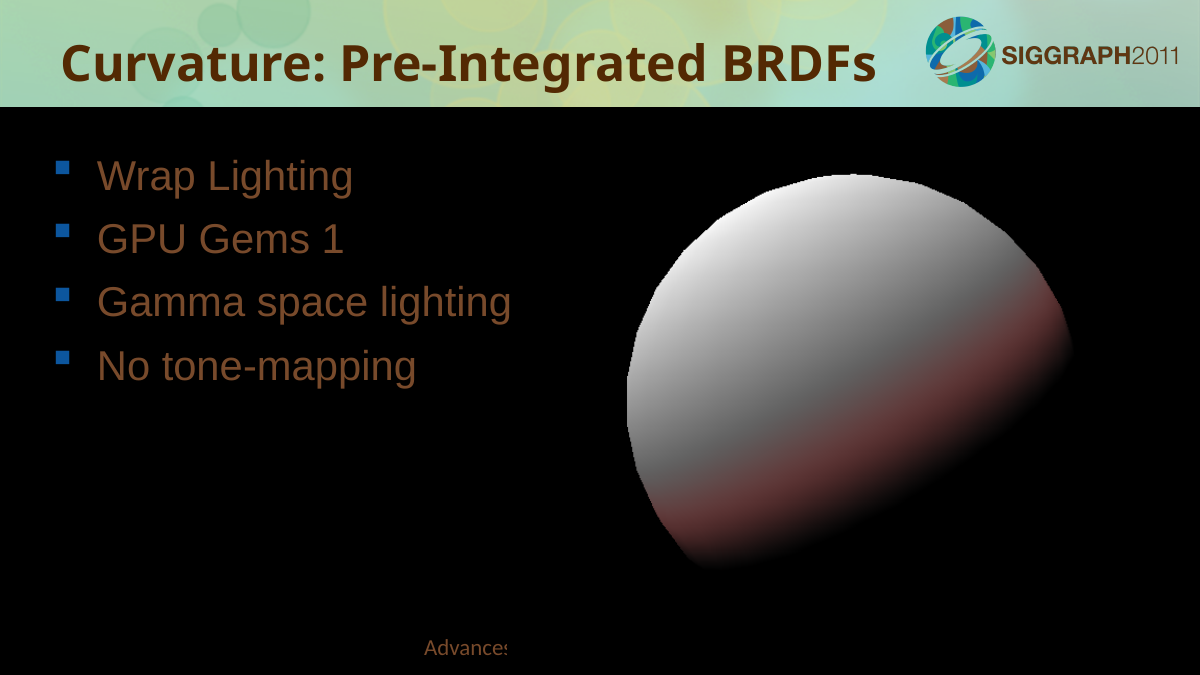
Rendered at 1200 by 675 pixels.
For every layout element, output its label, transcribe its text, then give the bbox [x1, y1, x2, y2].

picture [507, 127, 1200, 675]
text_box Curvature: Pre-Integrated BRDFs [48, 24, 1090, 97]
list Wrap Lighting GPU Gems 1 Gamma space lighting No tone-mapping [39, 137, 502, 641]
picture [0, 0, 1200, 107]
